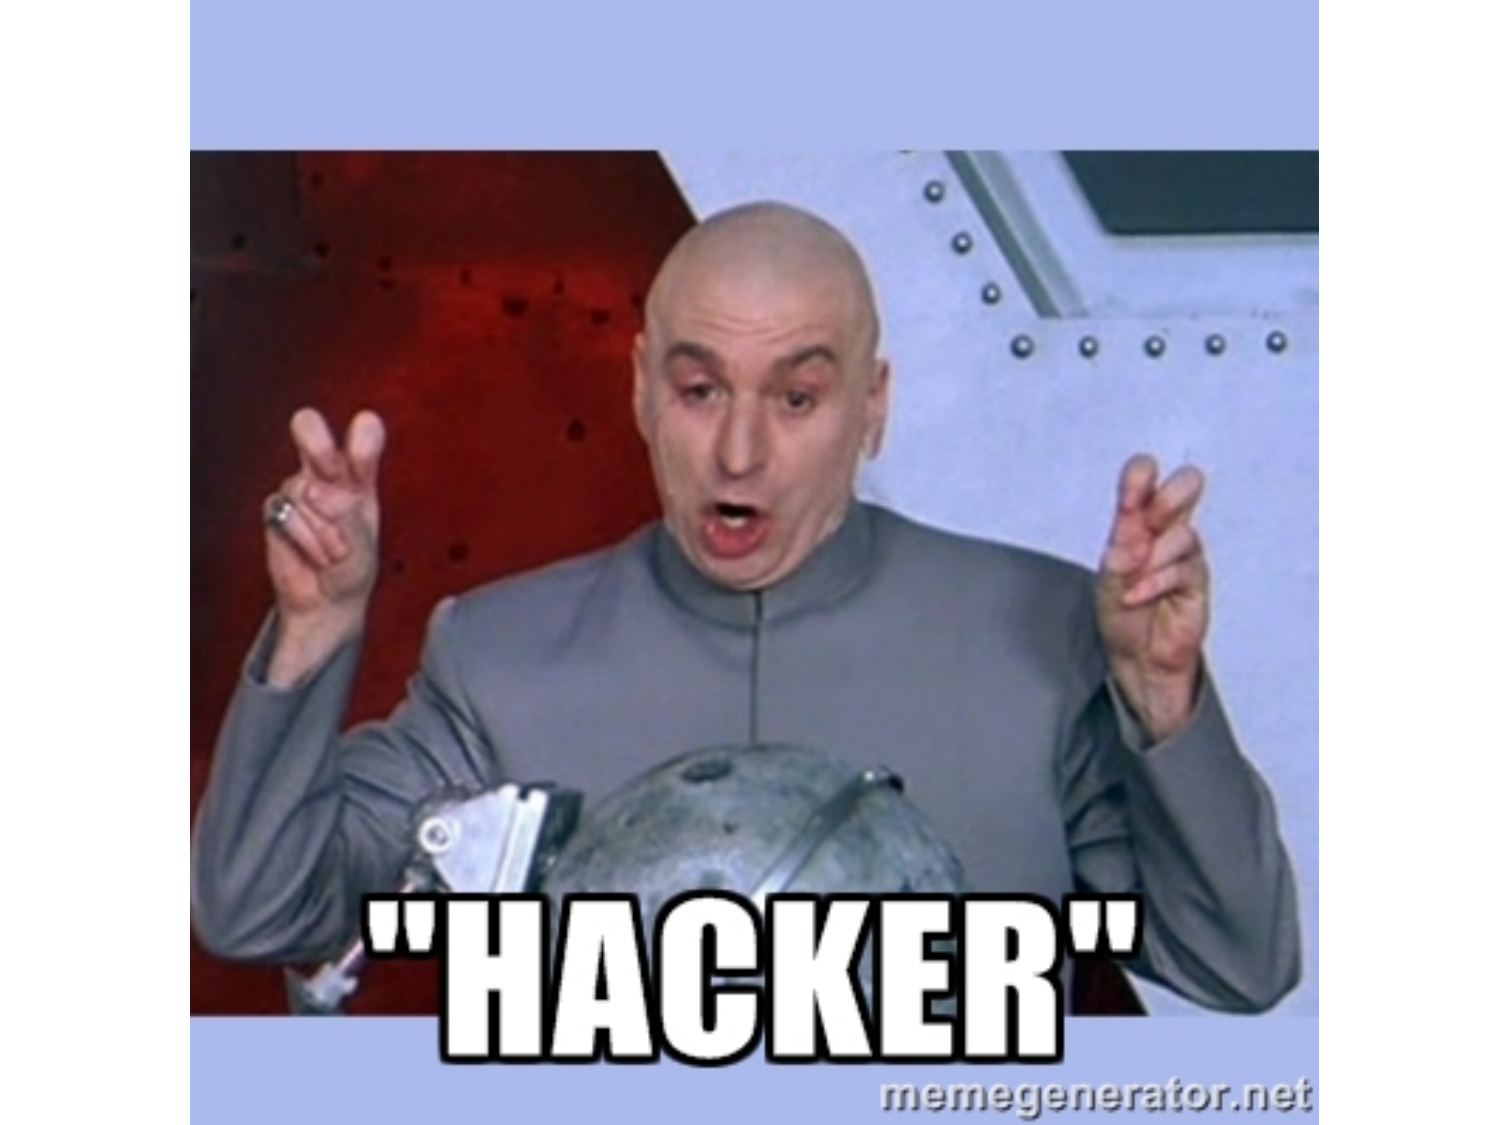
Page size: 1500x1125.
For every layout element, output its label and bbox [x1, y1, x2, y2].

picture [190, 0, 1320, 1125]
